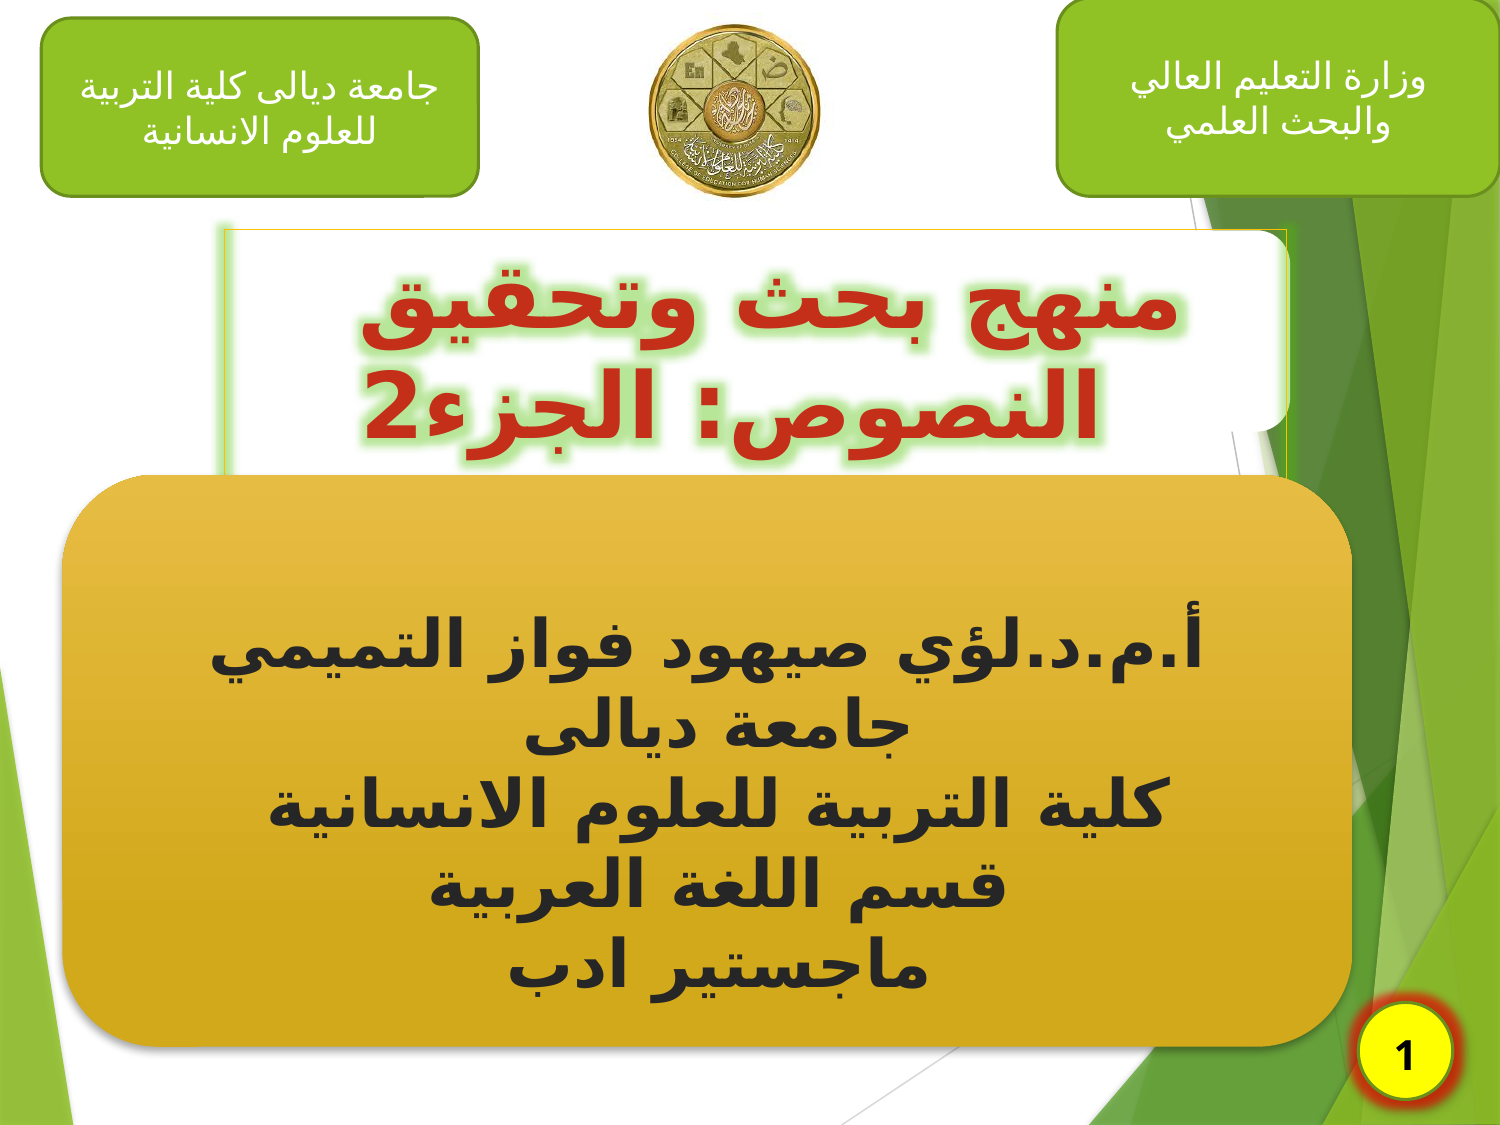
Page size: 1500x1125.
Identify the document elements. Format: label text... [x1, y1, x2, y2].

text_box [179, 229, 1291, 458]
text_box وزارة التعليم العالي والبحث العلمي [1055, 0, 1500, 198]
slide_number 1 [1328, 1005, 1483, 1110]
picture [632, 13, 838, 213]
text_box أ.م.د.لؤي صيهود فواز التميمي جامعة ديالى كلية التربية للعلوم الانسانية قسم اللغة العربية ماجستير ادب [62, 474, 1353, 1047]
text_box جامعة ديالى كلية التربية للعلوم الانسانية [39, 16, 480, 198]
